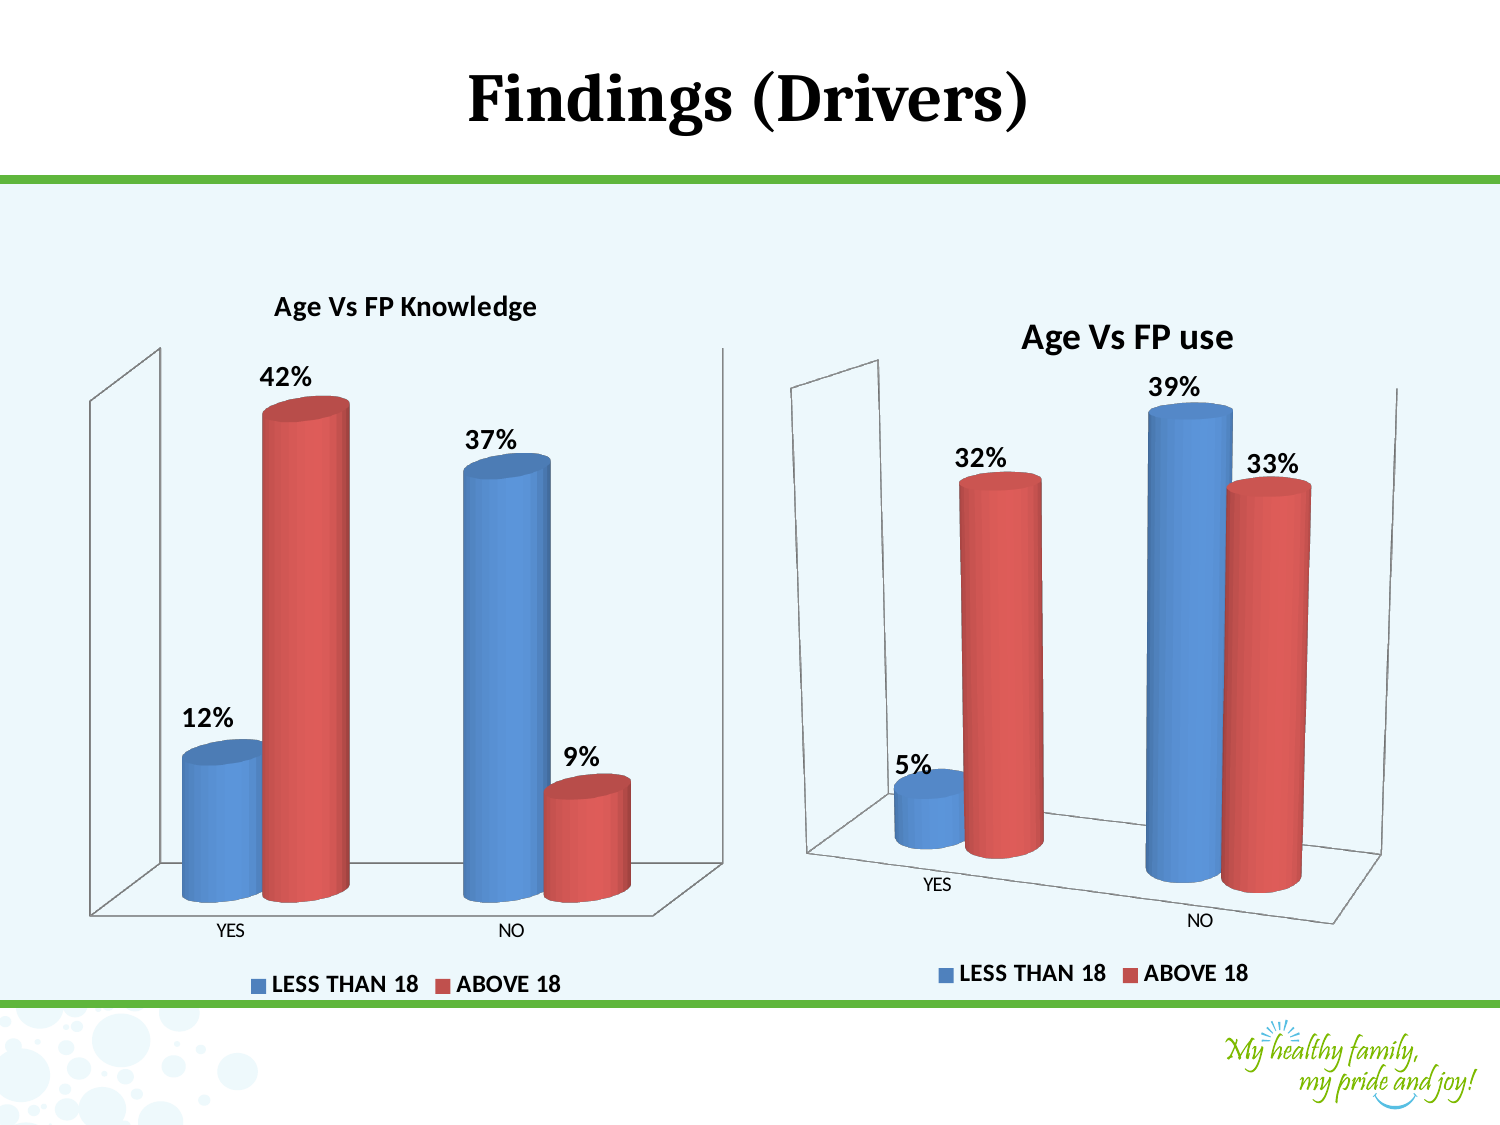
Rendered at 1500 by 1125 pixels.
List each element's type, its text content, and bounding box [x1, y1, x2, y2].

picture [0, 175, 1500, 184]
chart [762, 262, 1426, 995]
title Findings (Drivers) [75, 45, 1425, 175]
picture [0, 1000, 1500, 1008]
chart [74, 262, 738, 1006]
